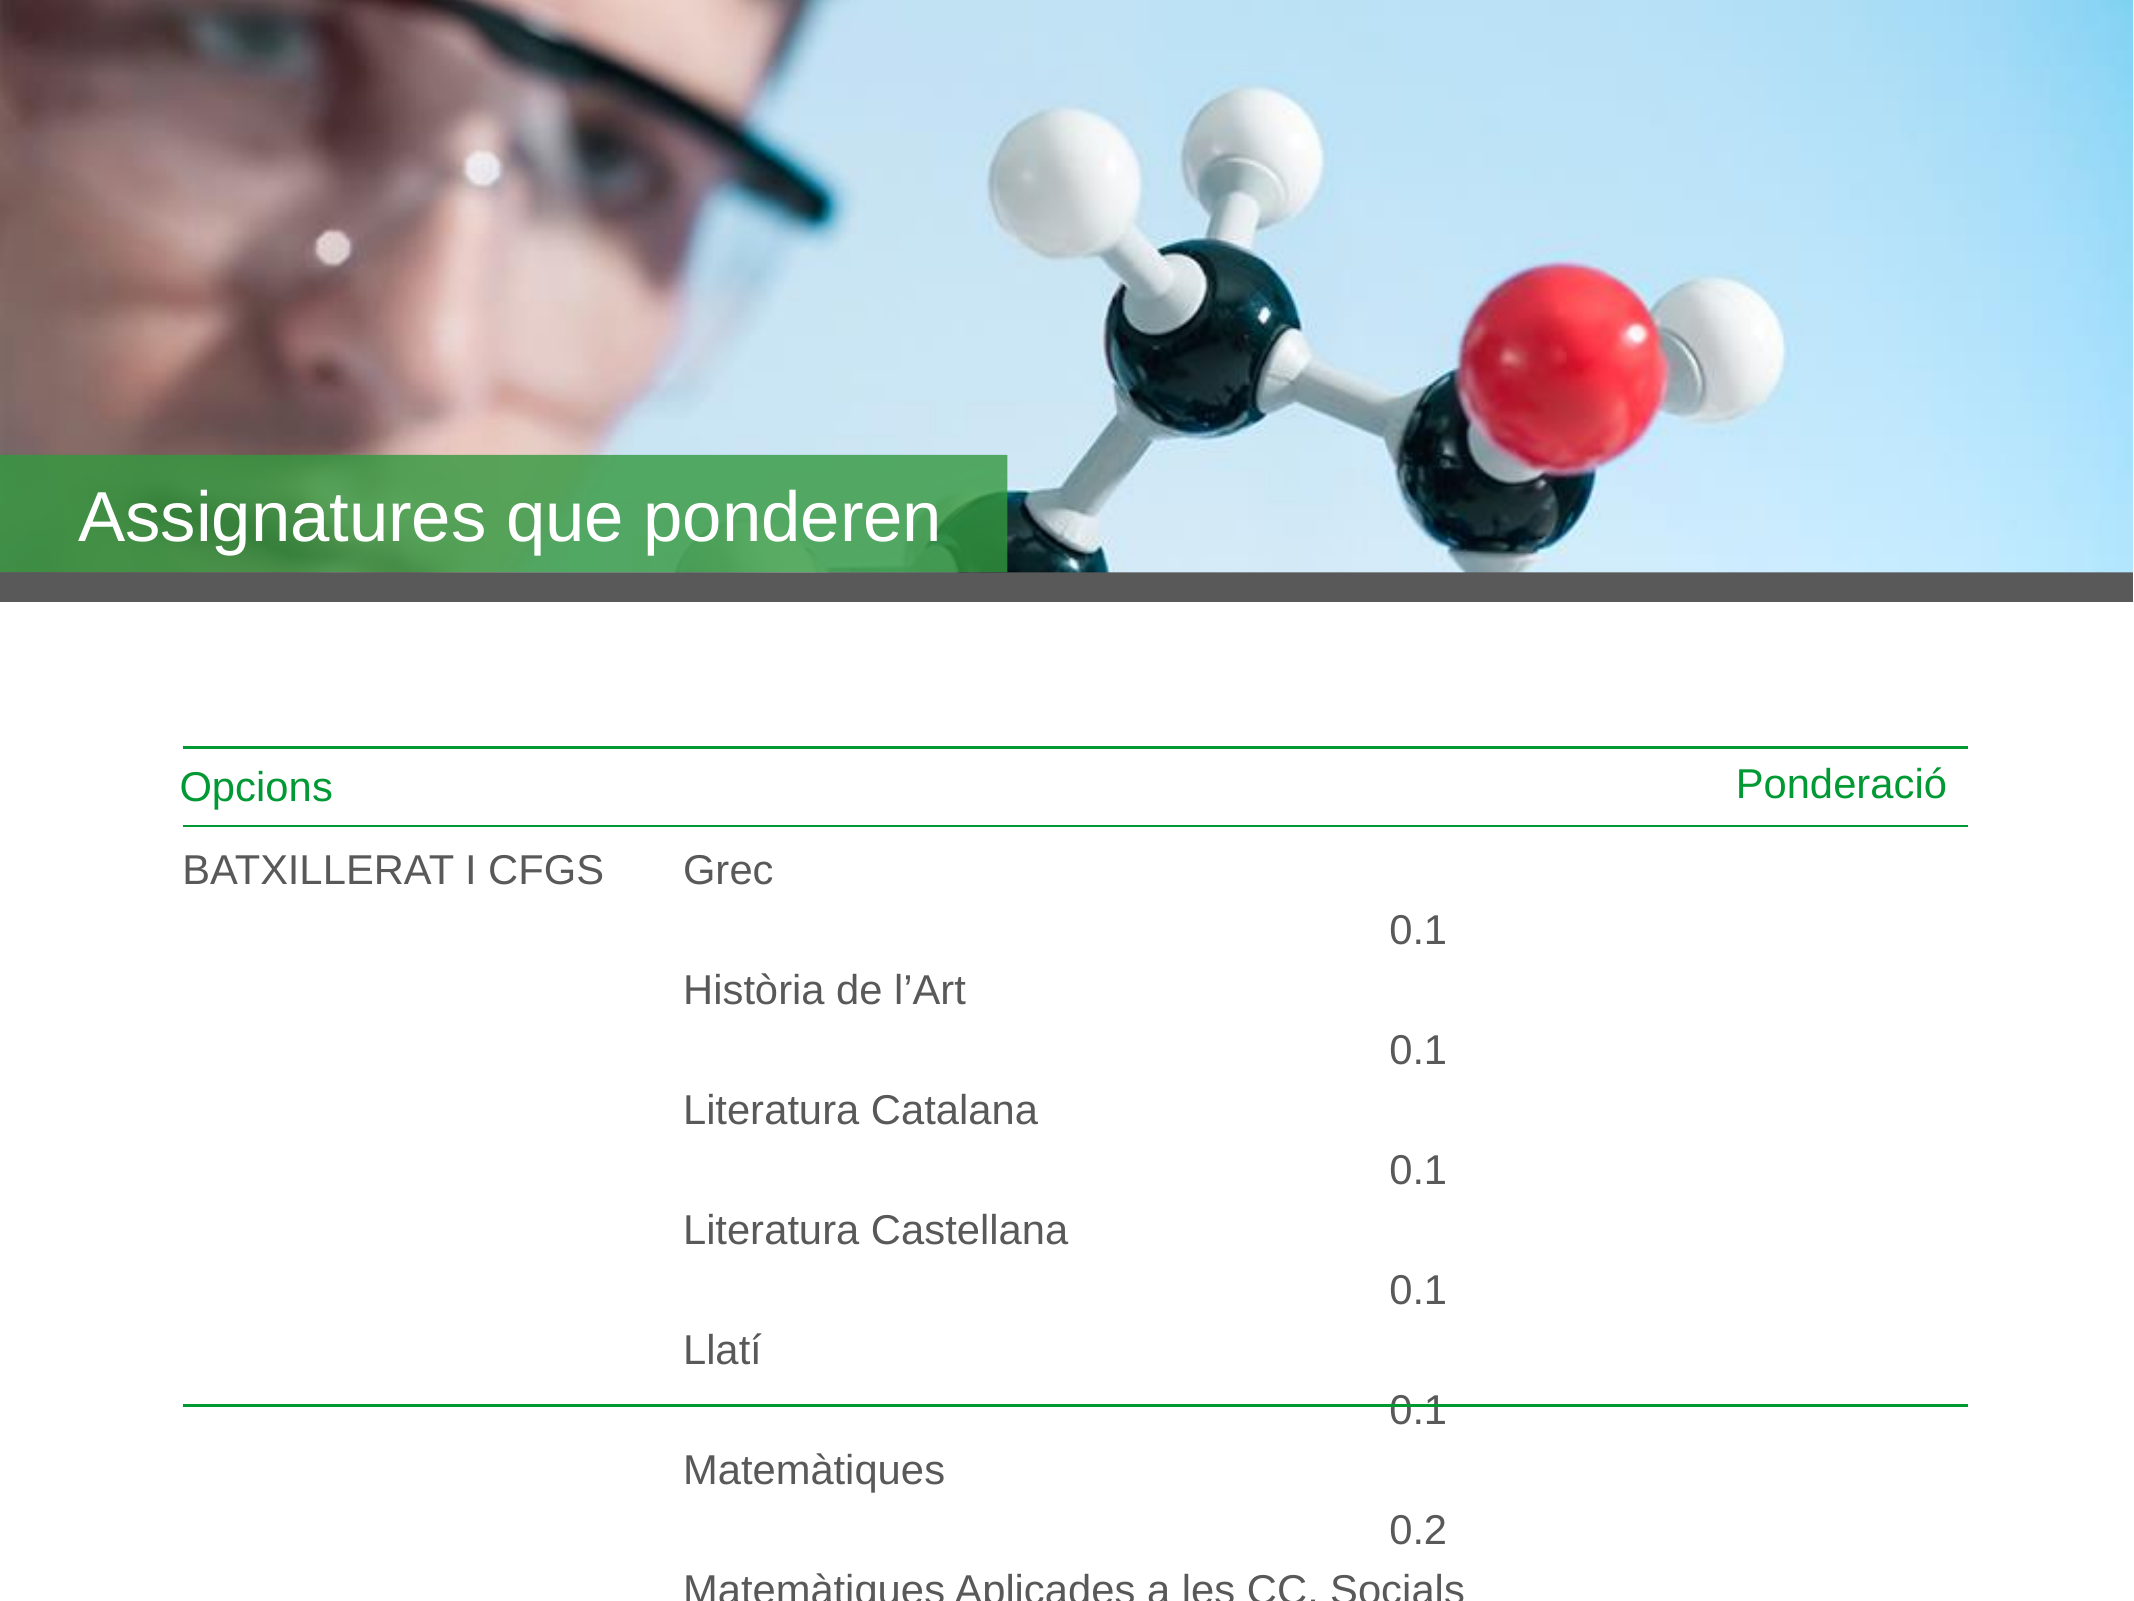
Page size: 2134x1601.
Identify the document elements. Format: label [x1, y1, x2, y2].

text_box [164, 747, 1969, 1601]
text_box [0, 454, 1096, 573]
picture [0, 0, 2134, 573]
text_box [0, 584, 2134, 604]
